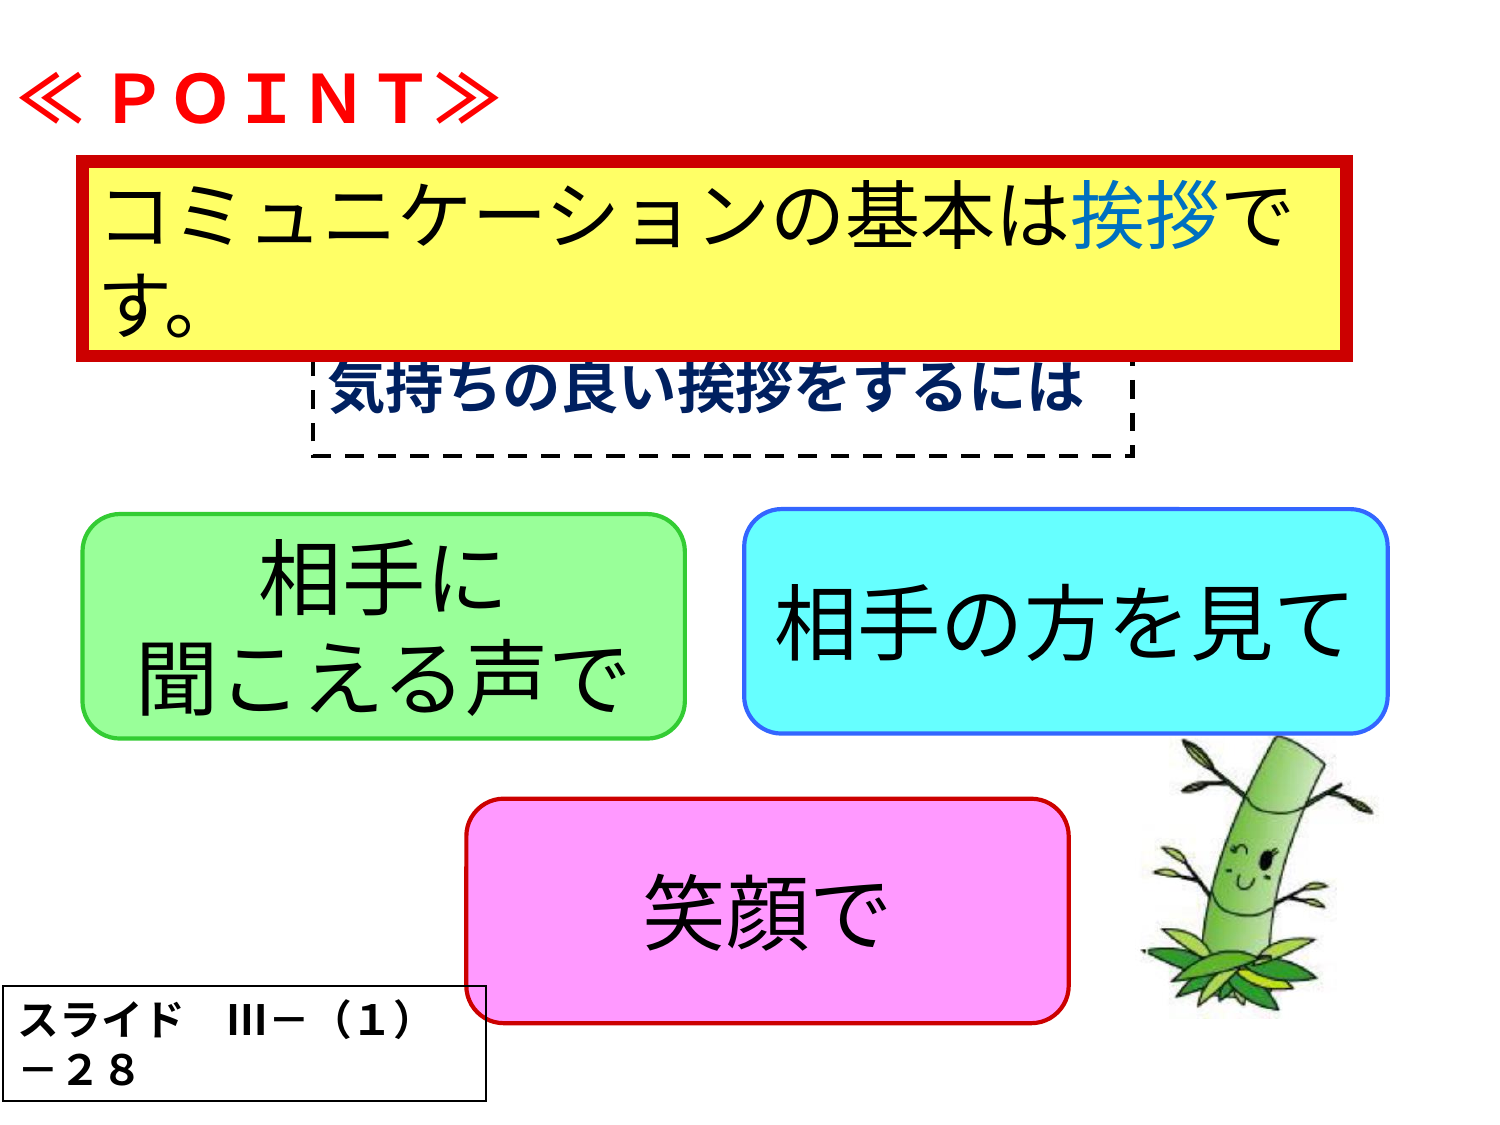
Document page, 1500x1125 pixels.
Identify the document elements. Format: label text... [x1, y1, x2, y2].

text_box 笑顔で [466, 798, 1069, 1024]
text_box コミュニケーションの基本は挨拶です。 [82, 161, 1347, 357]
text_box 相手の方を見て [744, 509, 1388, 734]
text_box 気持ちの良い挨拶をするには [312, 357, 1133, 456]
picture [1127, 715, 1384, 1020]
text_box ≪ＰＯＩＮＴ≫ [3, 26, 718, 168]
text_box 相手に 聞こえる声で [82, 514, 685, 739]
text_box スライド Ⅲ－（１）－２８ [3, 986, 487, 1101]
